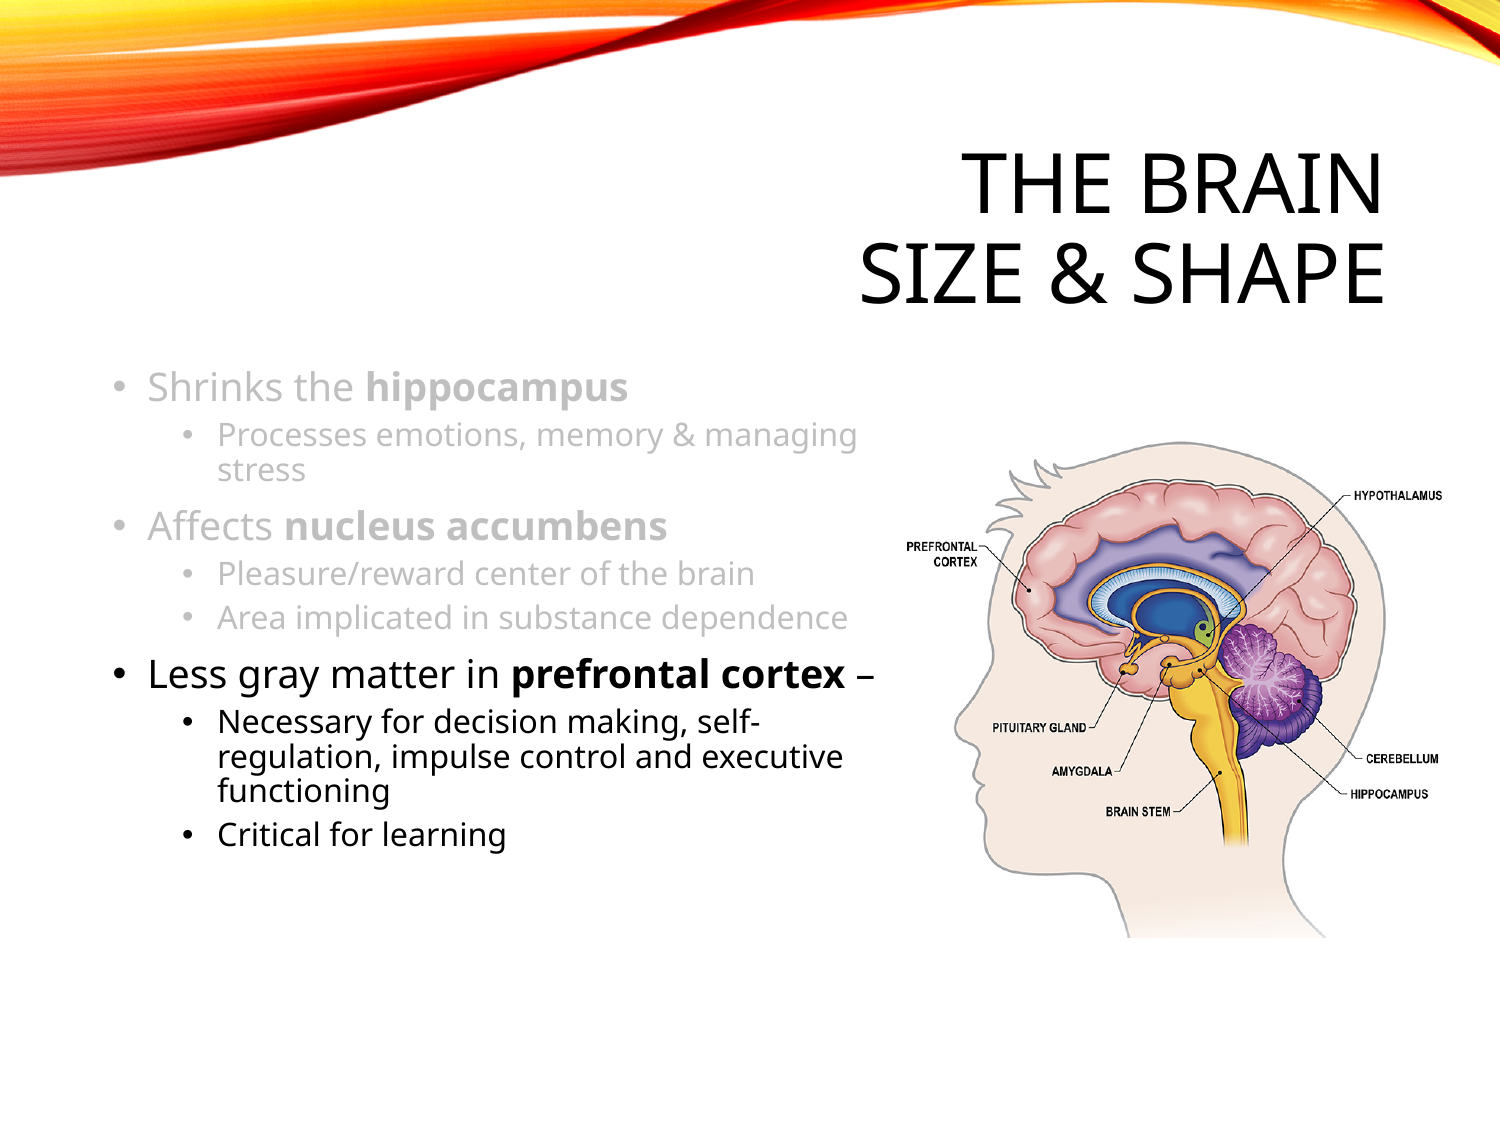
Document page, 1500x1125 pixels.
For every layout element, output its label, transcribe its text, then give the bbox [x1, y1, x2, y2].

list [906, 441, 1442, 938]
list Shrinks the hippocampus Processes emotions, memory & managing stress Affects nucleus accumbens Pleasure/reward center of the brain Area implicated in substance dependence Less gray matter in prefrontal cortex – Necessary for decision making, self-regulation, impulse control and executive functioning Critical for learning Less gray matter in amygdala Fear response center This is why more likely to engage in high-risk behaviors [97, 360, 925, 1071]
picture [0, 0, 1500, 178]
title The Brain Size & Shape [356, 125, 1403, 338]
